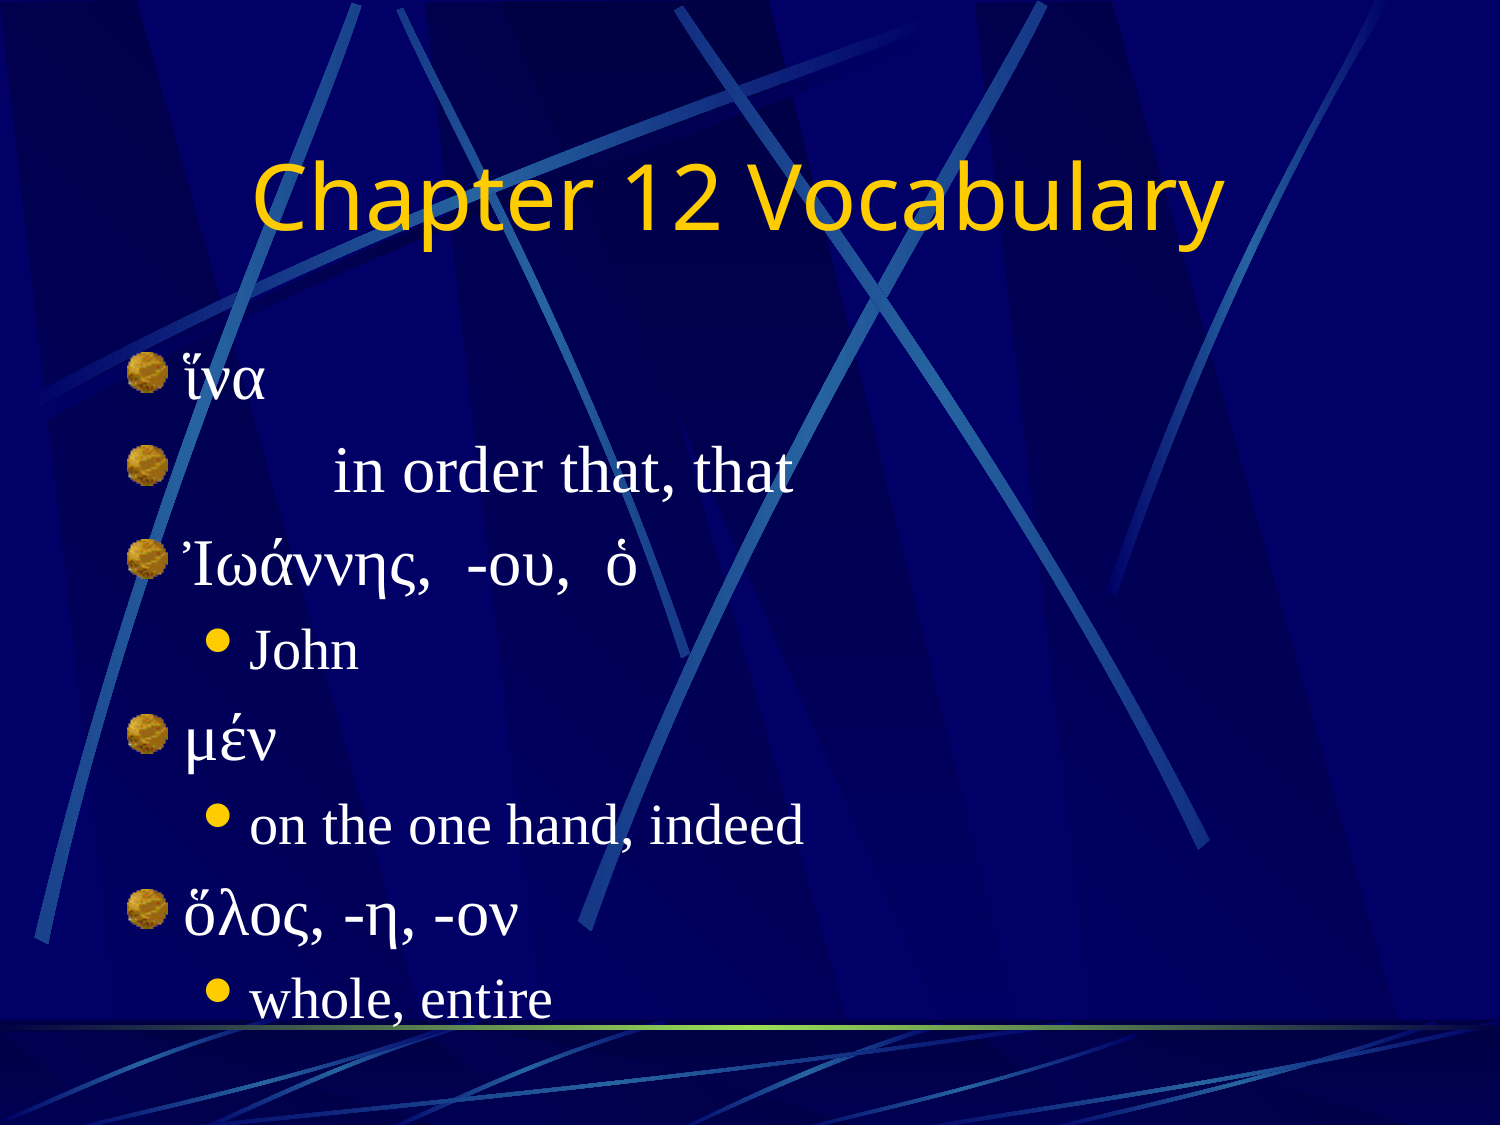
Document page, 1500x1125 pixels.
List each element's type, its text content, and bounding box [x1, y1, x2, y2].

picture [127, 445, 168, 486]
picture [127, 352, 168, 393]
list ἵνα in order that, that Ἰωάννης, -ου, ὁ John μέν on the one hand, indeed ὅλος, -η, -ον whole, entire [112, 324, 1388, 1000]
picture [127, 539, 168, 579]
title Chapter 12 Vocabulary [112, 76, 1388, 312]
picture [127, 714, 168, 754]
picture [127, 889, 168, 929]
